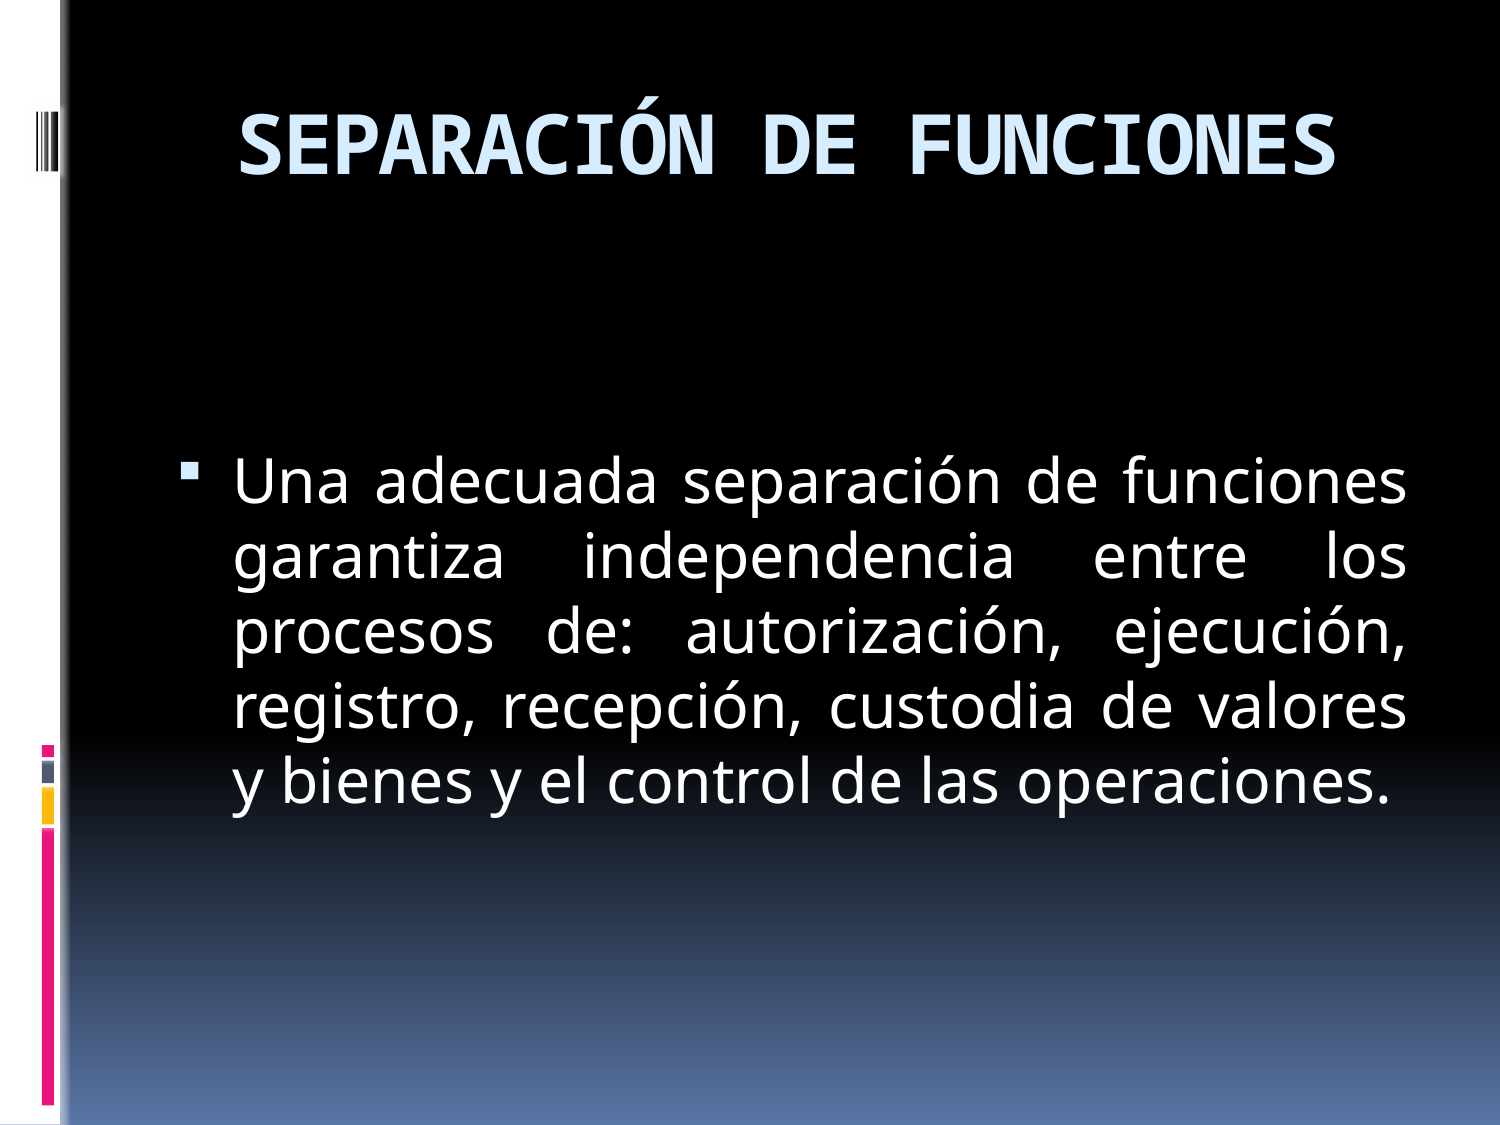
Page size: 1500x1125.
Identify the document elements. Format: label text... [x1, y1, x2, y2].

title SEPARACIÓN DE FUNCIONES [150, 83, 1425, 234]
list Una adecuada separación de funciones garantiza independencia entre los procesos de: autorización, ejecución, registro, recepción, custodia de valores y bienes y el control de las operaciones. [150, 433, 1425, 1043]
